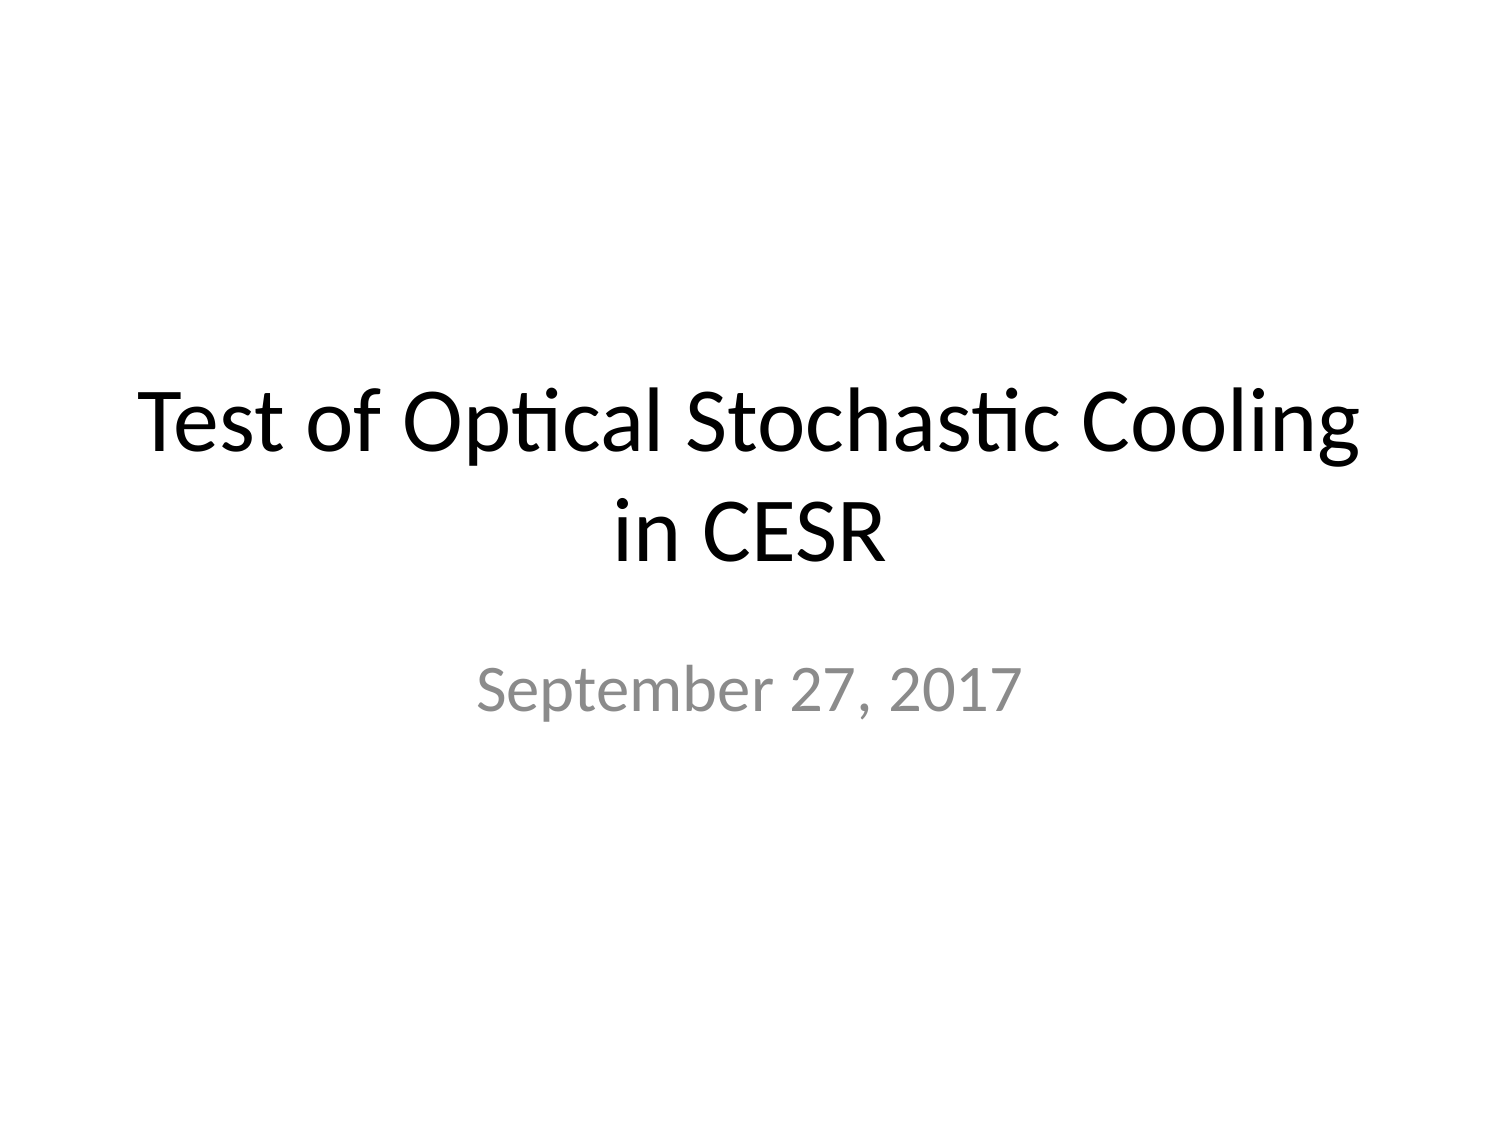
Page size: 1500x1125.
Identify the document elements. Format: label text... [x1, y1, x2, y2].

subtitle September 27, 2017 [225, 637, 1275, 925]
title Test of Optical Stochastic Cooling in CESR [112, 349, 1388, 591]
